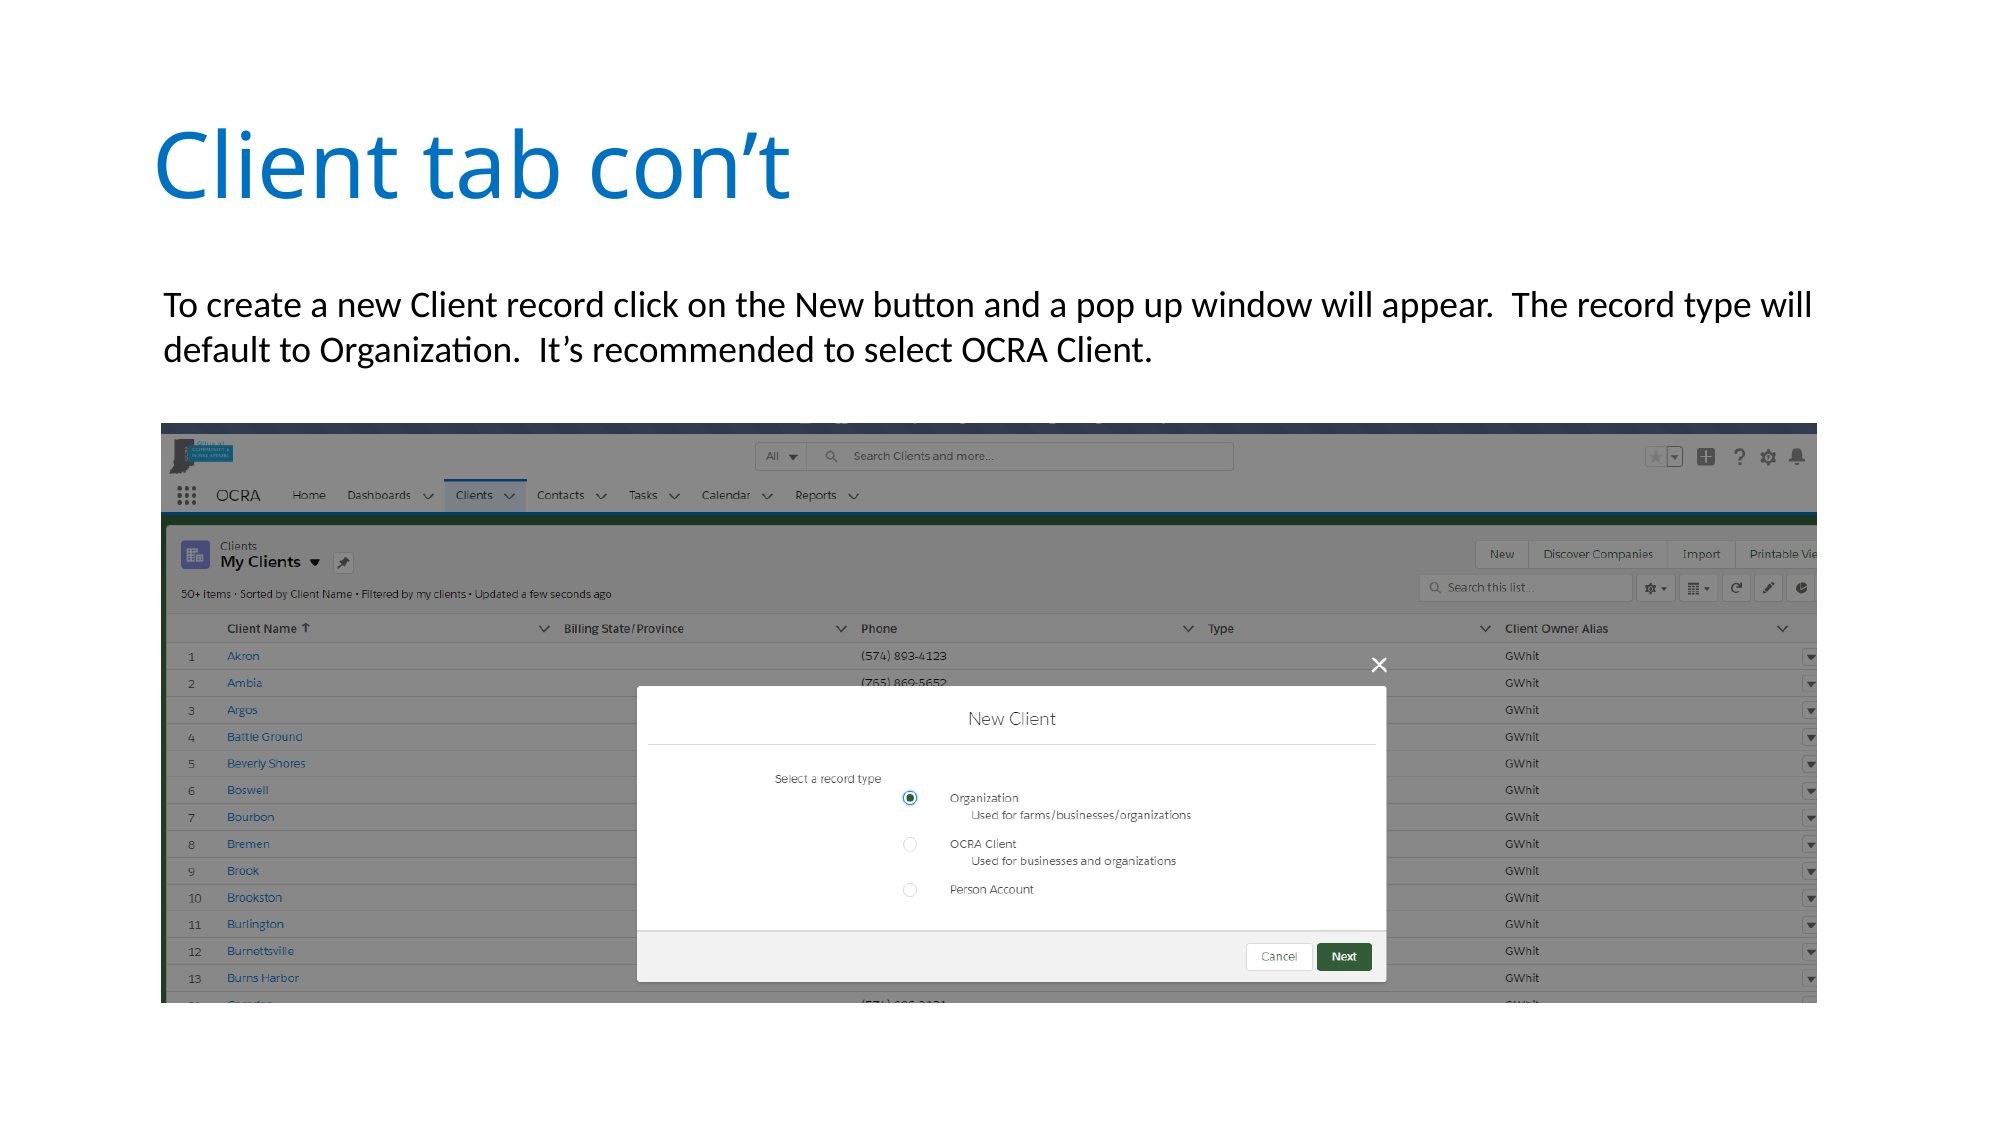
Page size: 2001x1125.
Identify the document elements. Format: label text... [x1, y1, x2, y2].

picture [161, 423, 1817, 1003]
text_box To create a new Client record click on the New button and a pop up window will appear. The record type will default to Organization. It’s recommended to select OCRA Client. [148, 272, 1830, 377]
title Client tab con’t [137, 59, 1863, 278]
